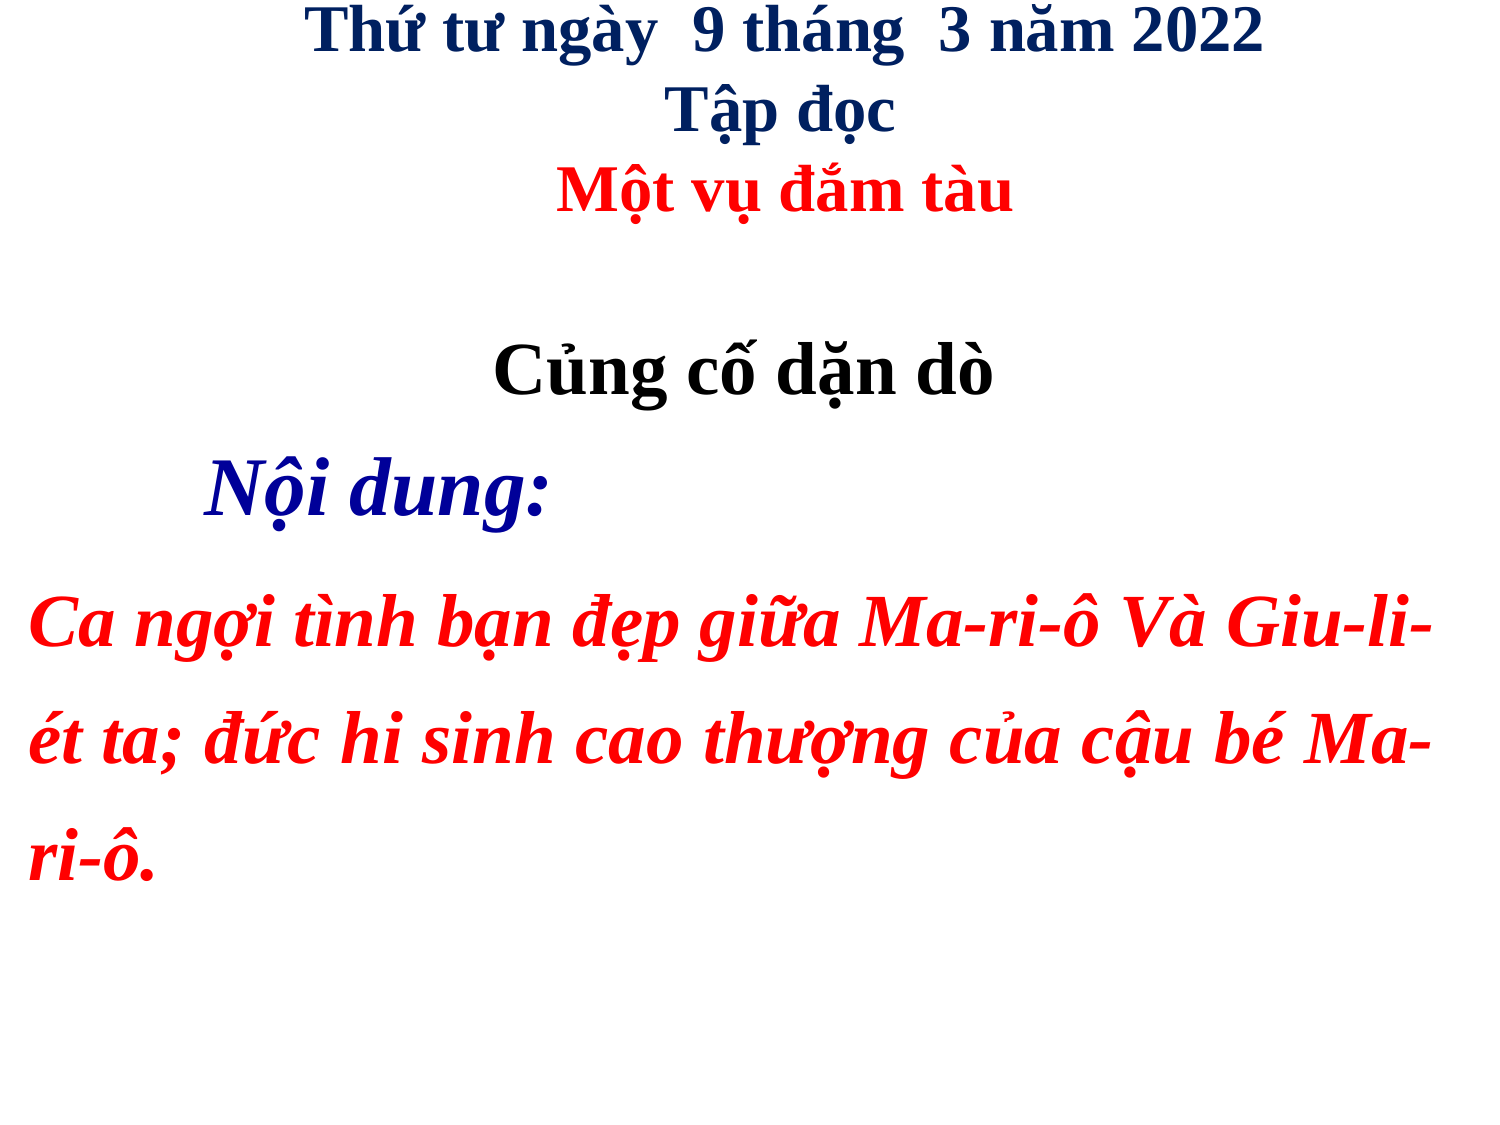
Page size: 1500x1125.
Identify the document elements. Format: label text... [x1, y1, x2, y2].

text_box Thứ tư ngày 9 tháng 3 năm 2022 Tập đọc Một vụ đắm tàu [174, 50, 1397, 400]
text_box Củng cố dặn dò [462, 400, 1025, 430]
text_box Nội dung: [37, 425, 721, 537]
text_box Ca ngợi tình bạn đẹp giữa Ma-ri-ô Và Giu-li-ét ta; đức hi sinh cao thượng của cậu bé Ma-ri-ô. [13, 537, 1450, 904]
